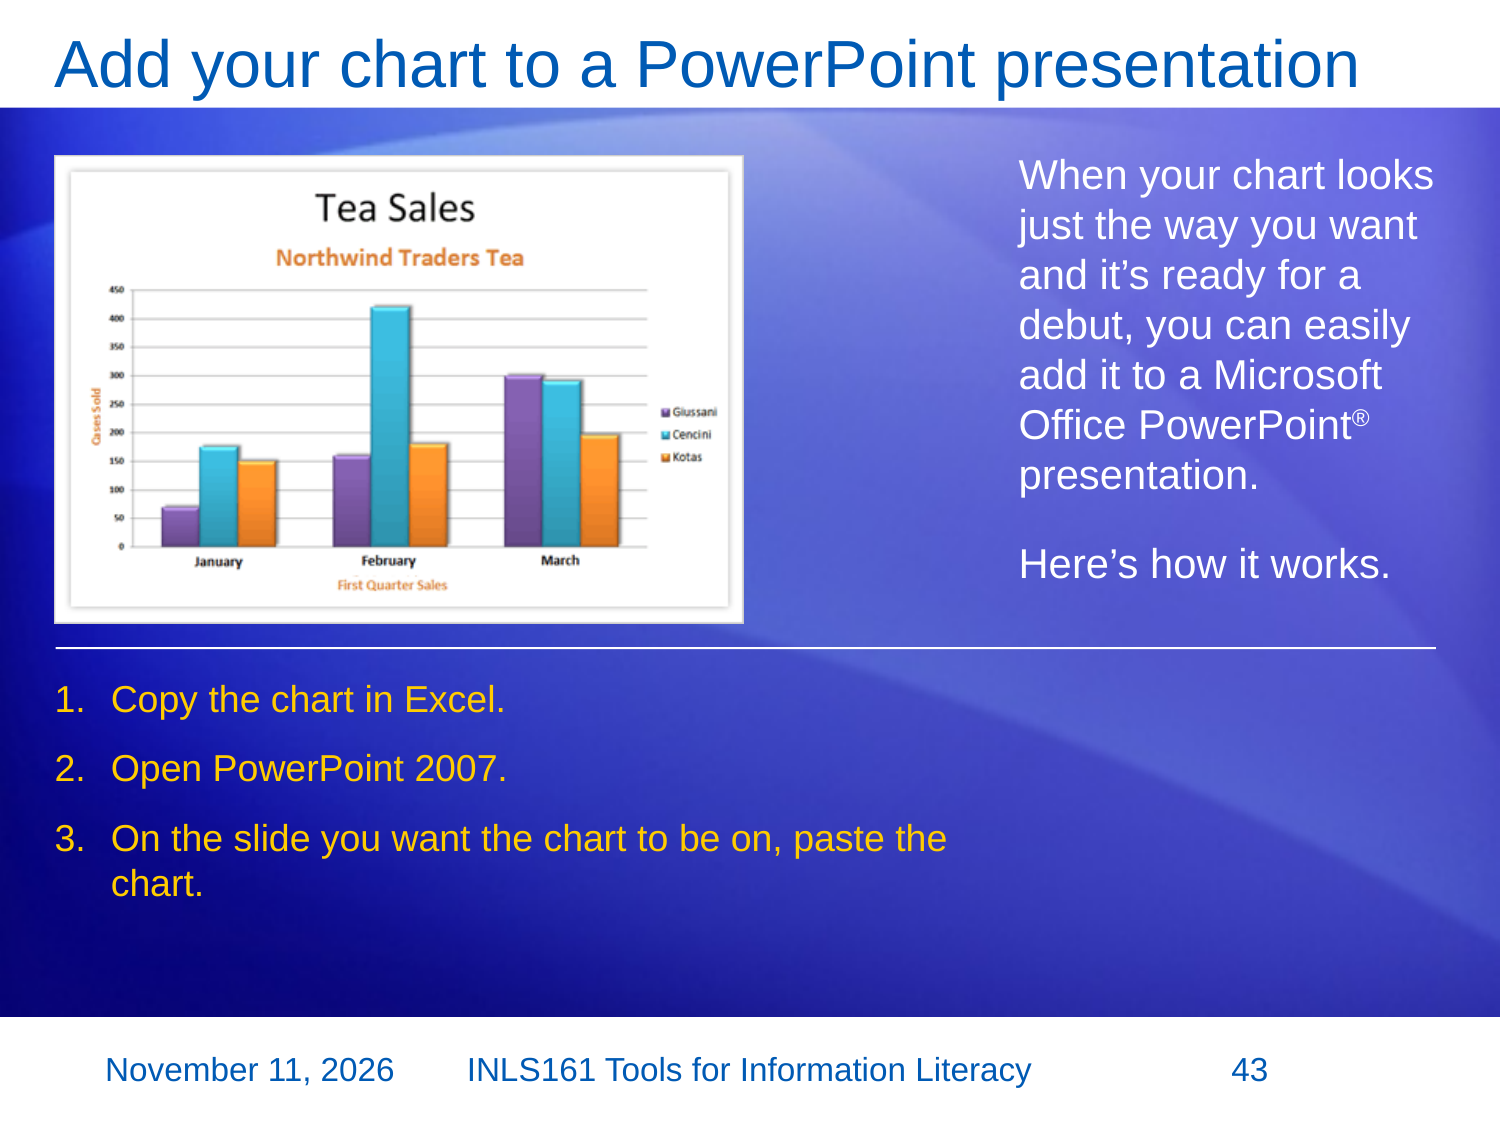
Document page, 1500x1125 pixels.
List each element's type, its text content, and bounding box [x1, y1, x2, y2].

text_box [39, 659, 1014, 667]
text_box Copy the chart in Excel. Open PowerPoint 2007. On the slide you want the chart to be on, paste the chart. [39, 667, 1018, 911]
picture [0, 108, 1500, 1017]
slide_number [74, 1016, 426, 1096]
text_box When your chart looks just the way you want and it’s ready for a debut, you can easily add it to a Microsoft Office PowerPoint® presentation. Here’s how it works. [1003, 140, 1454, 594]
slide_number 43 [1074, 1016, 1426, 1096]
footer INLS161 Tools for Information Literacy [445, 1016, 1055, 1096]
title Add your chart to a PowerPoint presentation [39, 10, 1500, 112]
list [54, 154, 744, 625]
